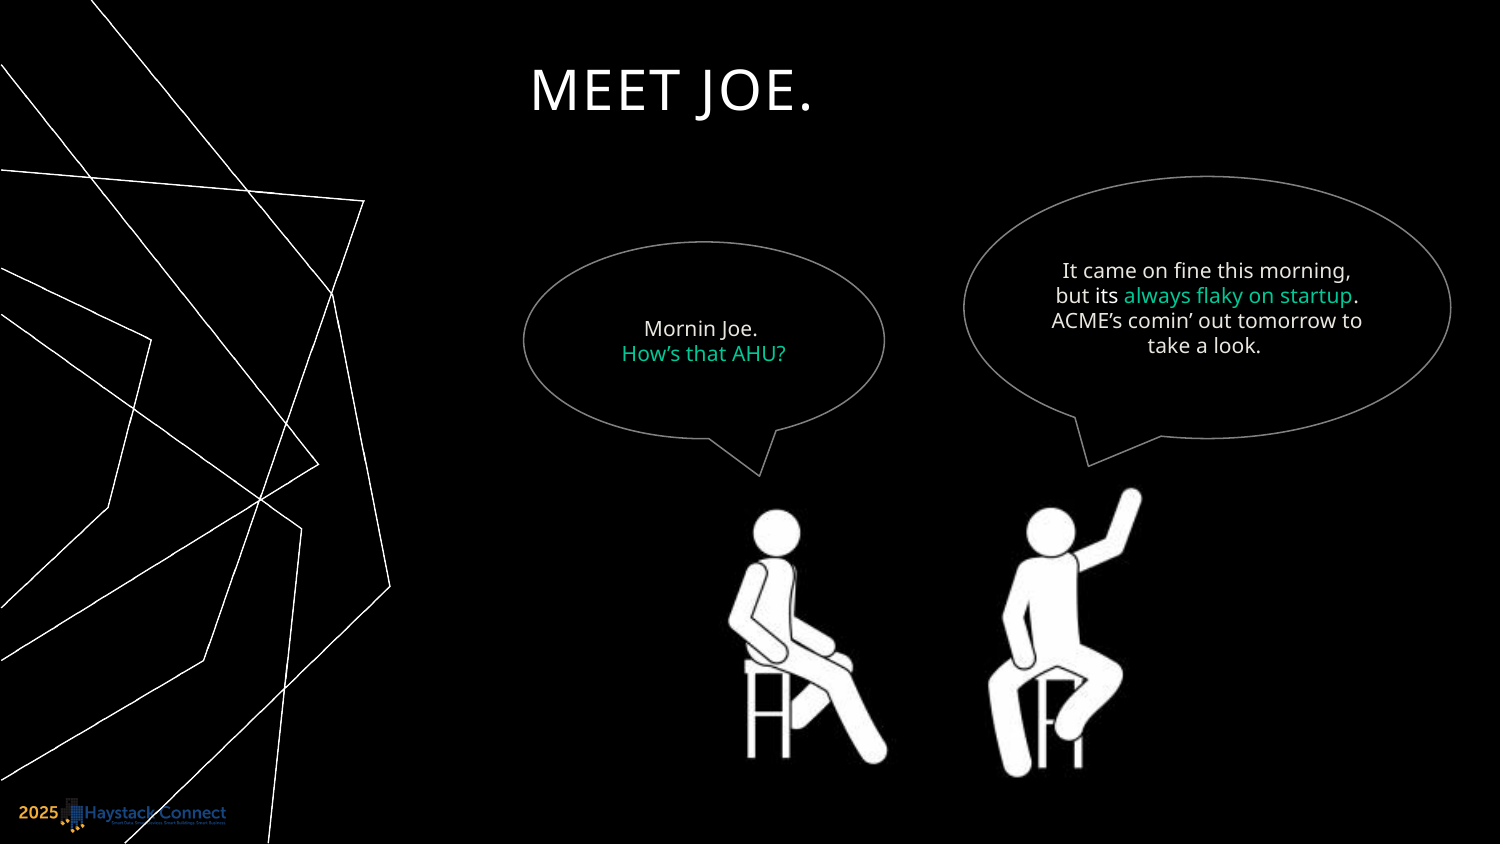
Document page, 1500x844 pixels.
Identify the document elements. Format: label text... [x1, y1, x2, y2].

picture [698, 472, 919, 798]
title Meet Joe. [514, 51, 1397, 130]
text_box Mornin Joe. How’s that AHU? [523, 241, 885, 472]
text_box It came on fine this morning, but its always flaky on startup. ACME’s comin’ out tomorrow to take a look. [963, 176, 1451, 455]
picture [0, 0, 391, 844]
picture [952, 455, 1173, 806]
